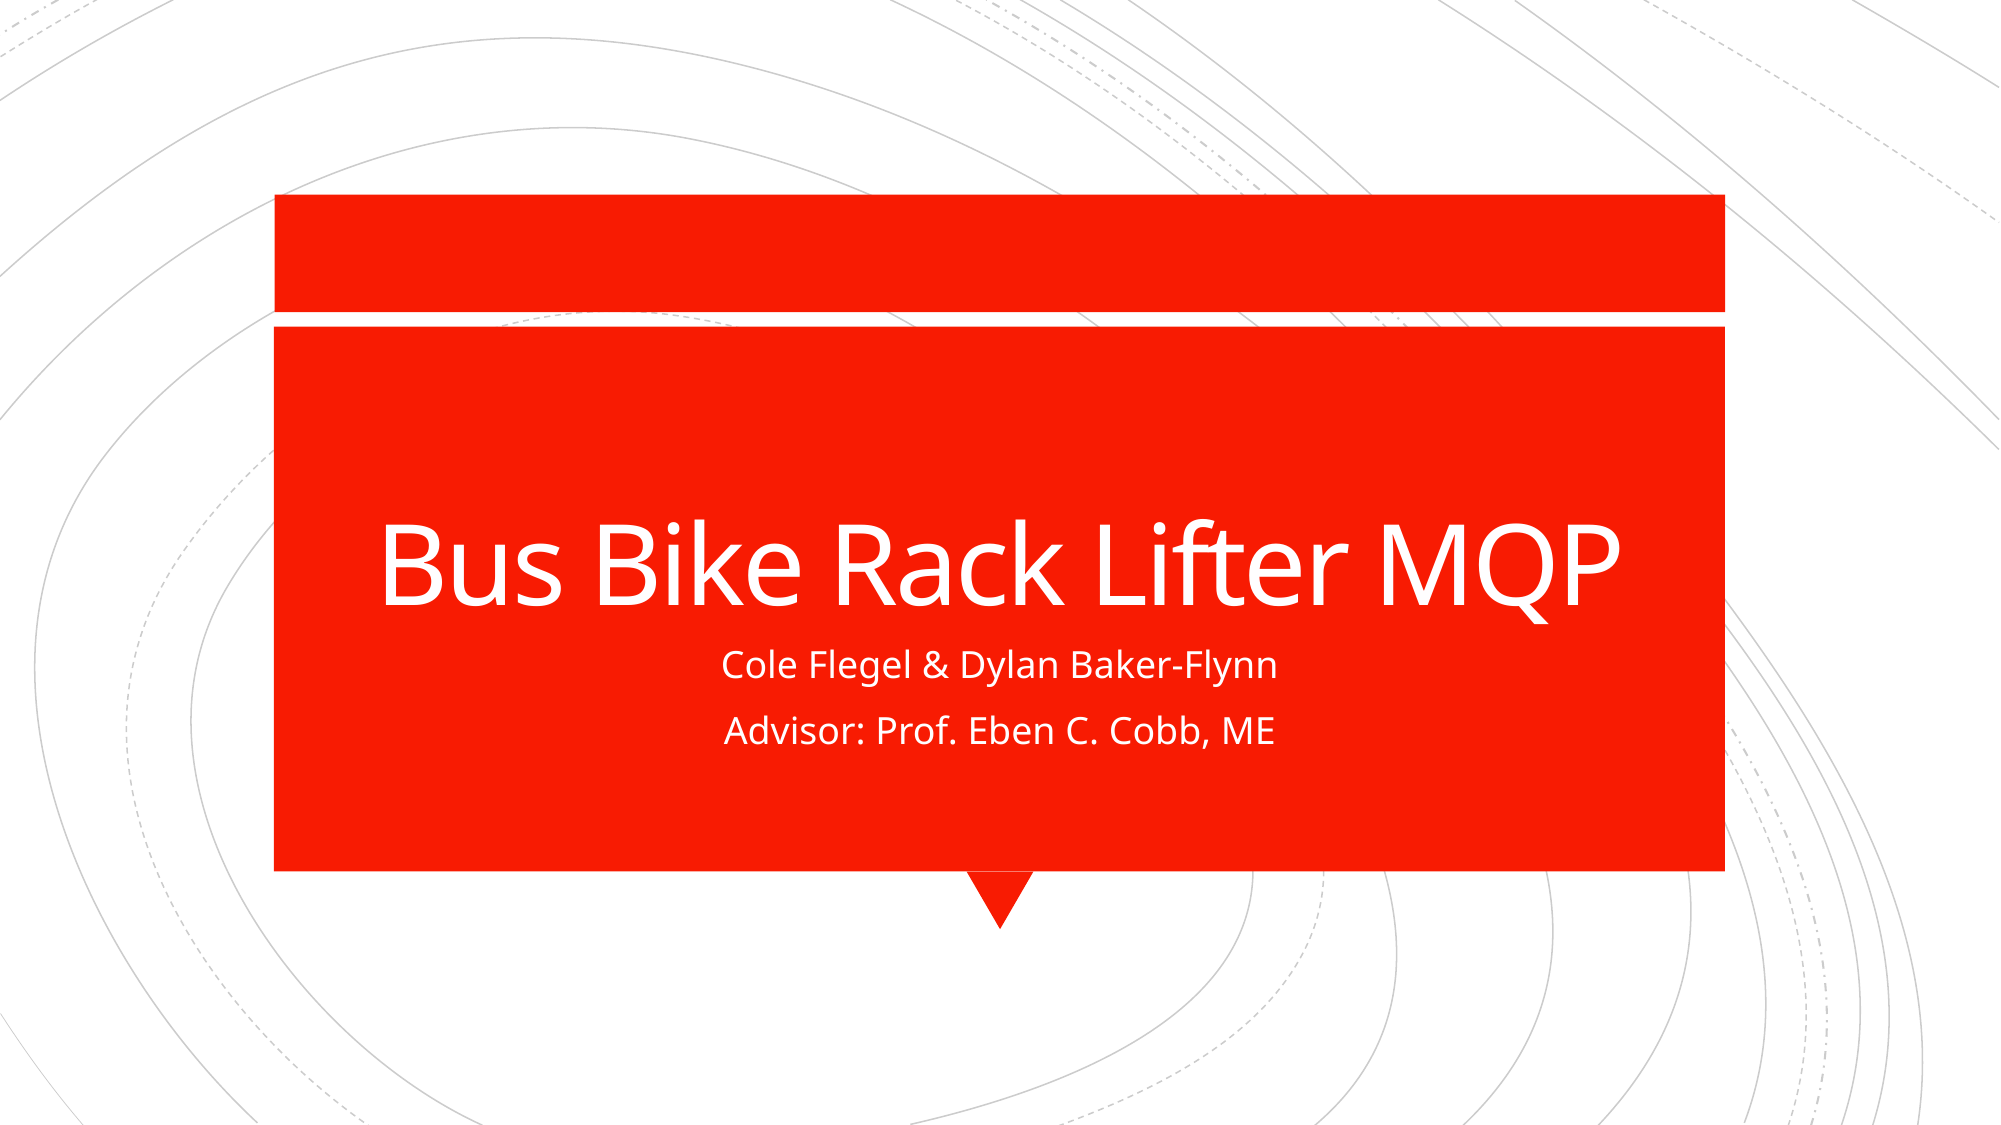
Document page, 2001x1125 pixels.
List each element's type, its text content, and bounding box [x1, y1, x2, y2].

subtitle Cole Flegel & Dylan Baker-Flynn Advisor: Prof. Eben C. Cobb, ME [288, 640, 1712, 858]
title Bus Bike Rack Lifter MQP [288, 340, 1713, 628]
